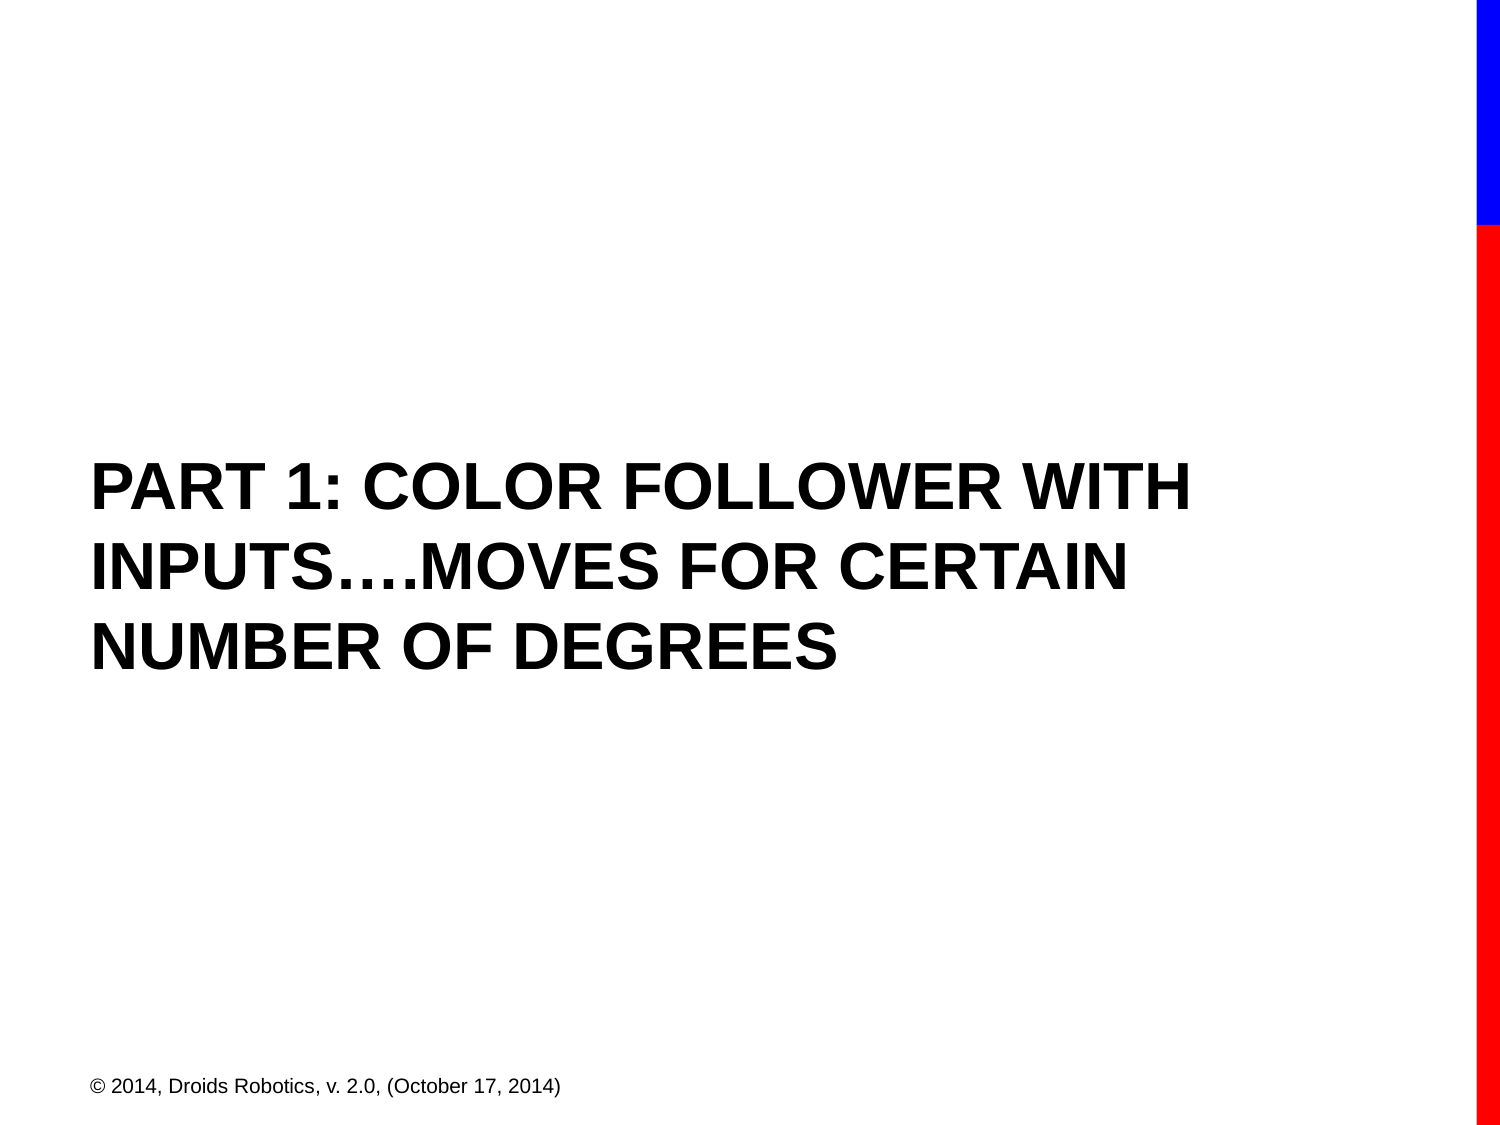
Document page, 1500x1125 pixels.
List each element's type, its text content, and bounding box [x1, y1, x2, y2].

footer © 2014, Droids Robotics, v. 2.0, (October 17, 2014) [75, 1065, 886, 1112]
list PART 1: COLOR FOLLOWER WITH INPUTS….MOVES FOR CERTAIN NUMBER OF DEGREES [75, 435, 1428, 647]
